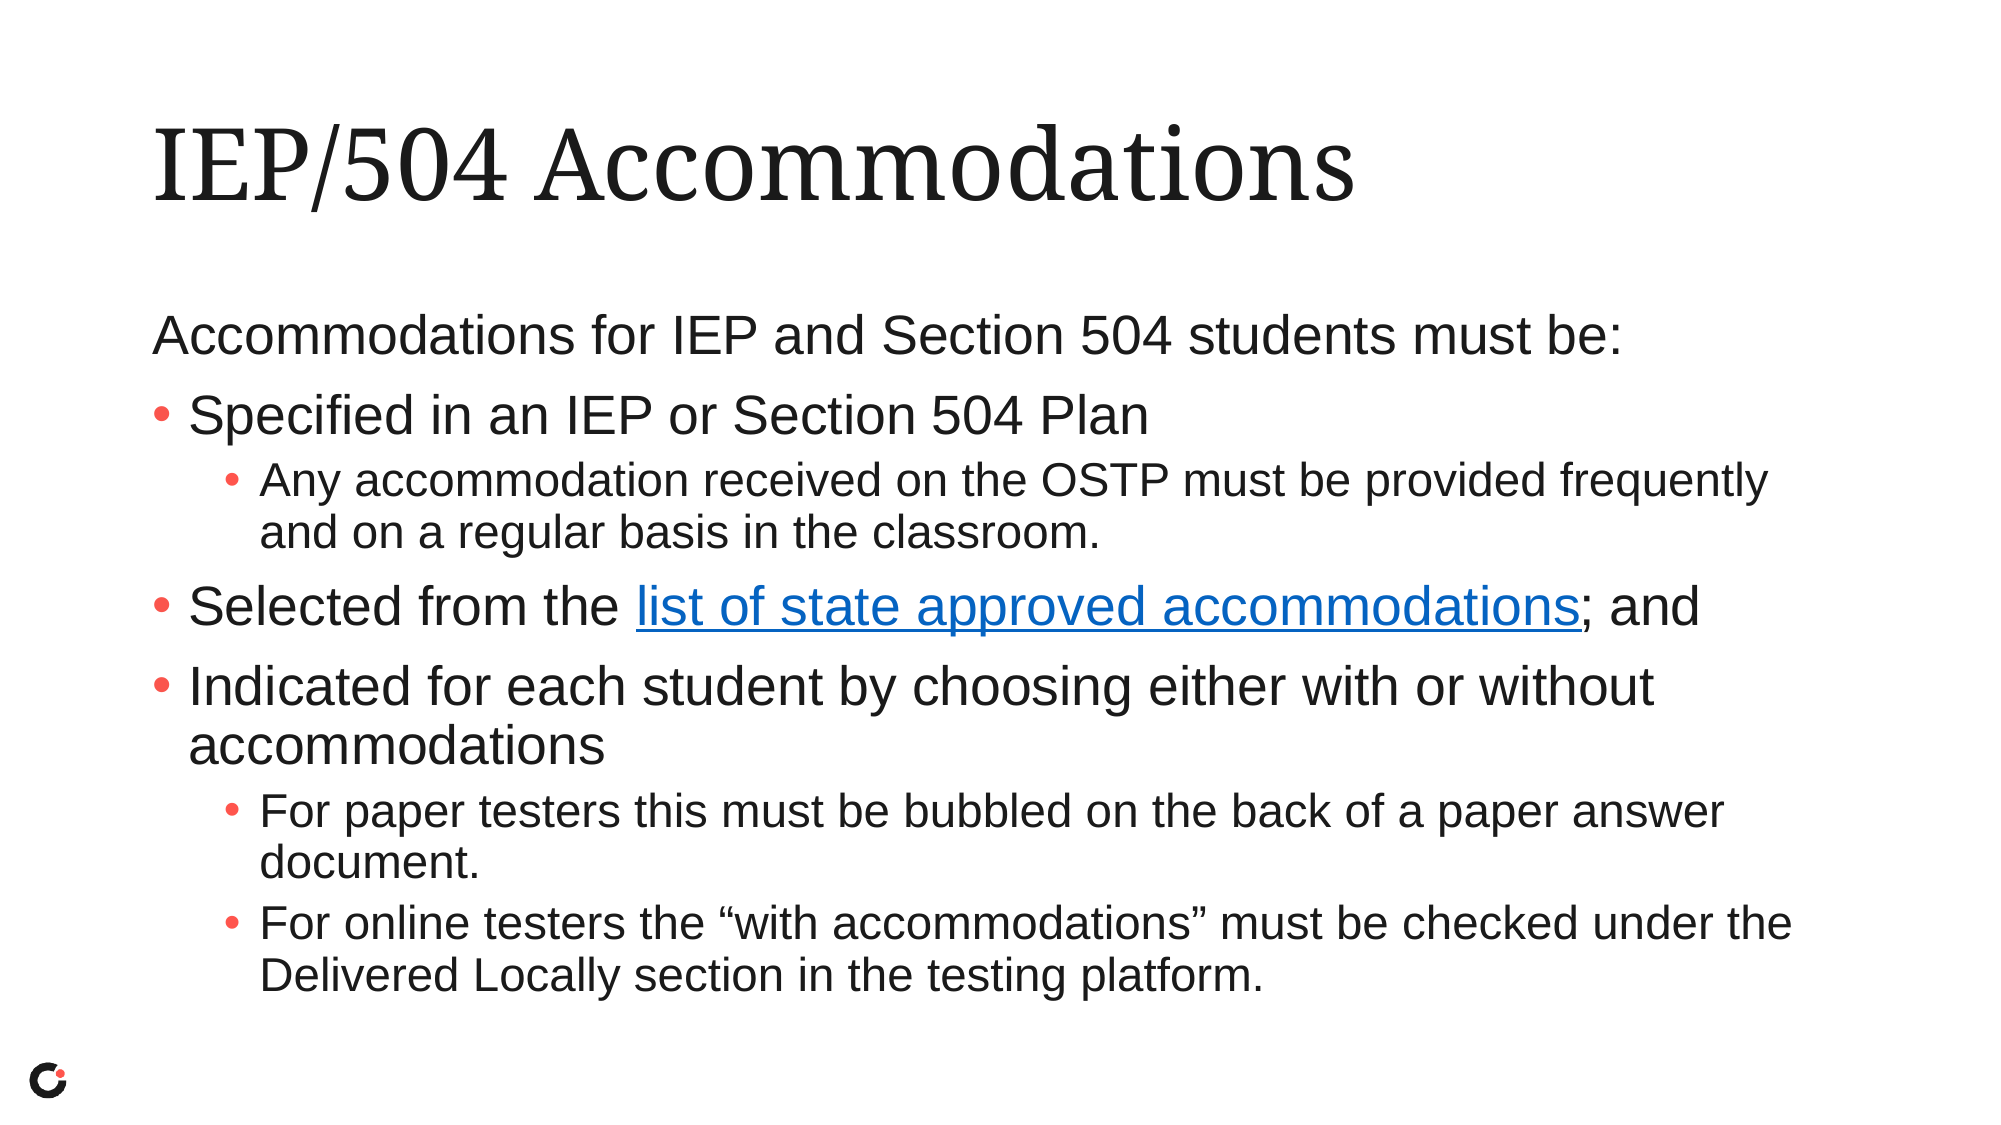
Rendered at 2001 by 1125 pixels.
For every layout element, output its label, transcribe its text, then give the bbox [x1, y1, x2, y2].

picture [28, 1061, 67, 1099]
title IEP/504 Accommodations [137, 59, 1863, 278]
list Accommodations for IEP and Section 504 students must be: Specified in an IEP or Section 504 Plan Any accommodation received on the OSTP must be provided frequently and on a regular basis in the classroom. Selected from the list of state approved accommodations; and Indicated for each student by choosing either with or without accommodations For paper testers this must be bubbled on the back of a paper answer document. For online testers the “with accommodations” must be checked under the Delivered Locally section in the testing platform. [137, 299, 1863, 1014]
